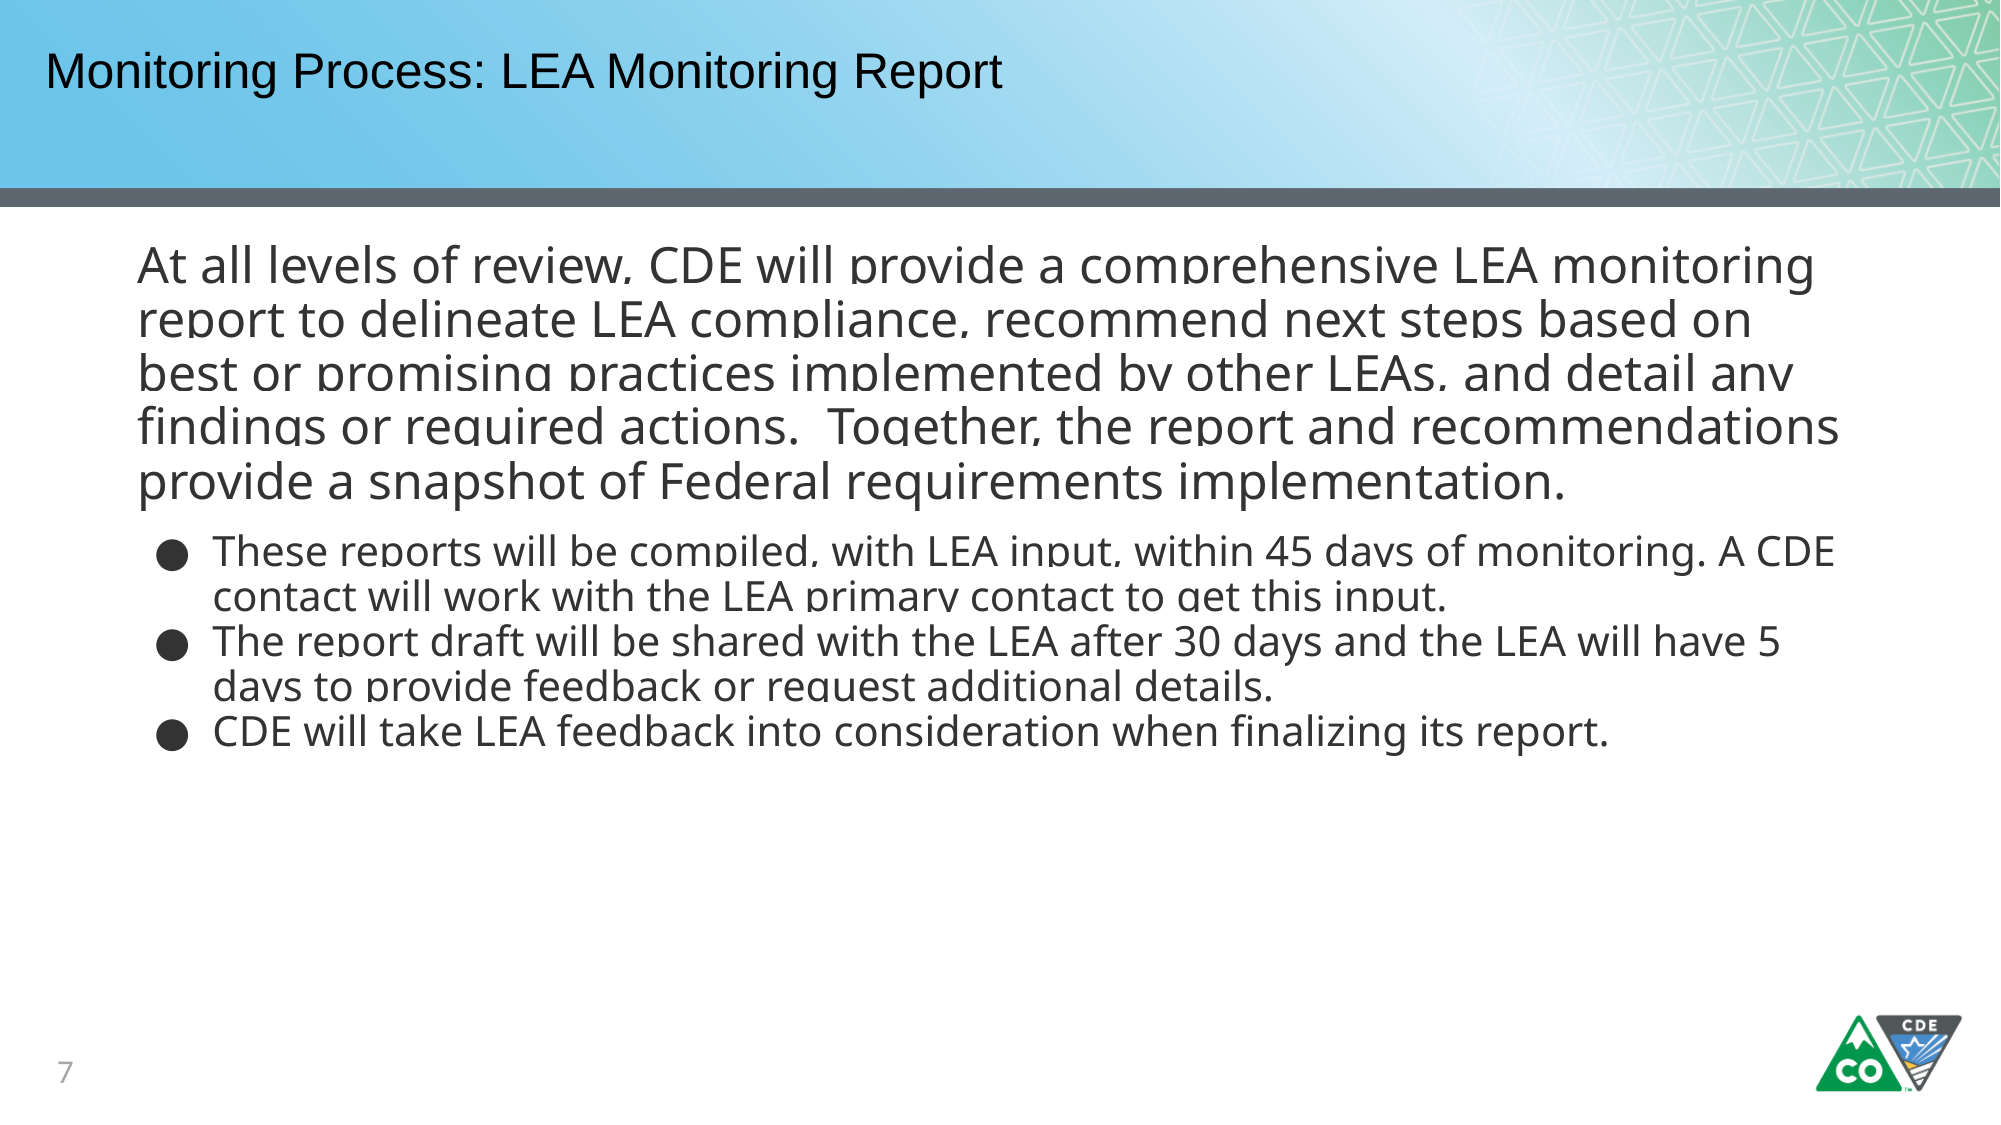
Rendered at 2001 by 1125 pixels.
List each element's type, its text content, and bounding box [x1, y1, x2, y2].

title Monitoring Process: LEA Monitoring Report [45, 45, 1241, 162]
picture [0, 0, 2000, 207]
picture [1803, 1006, 1972, 1099]
slide_number 7 [14, 1042, 117, 1103]
list At all levels of review, CDE will provide a comprehensive LEA monitoring report to delineate LEA compliance, recommend next steps based on best or promising practices implemented by other LEAs, and detail any findings or required actions. Together, the report and recommendations provide a snapshot of Federal requirements implementation. These reports will be compiled, with LEA input, within 45 days of monitoring. A CDE contact will work with the LEA primary contact to get this input. The report draft will be shared with the LEA after 30 days and the LEA will have 5 days to provide feedback or request additional details. CDE will take LEA feedback into consideration when finalizing its report. [137, 239, 1863, 954]
